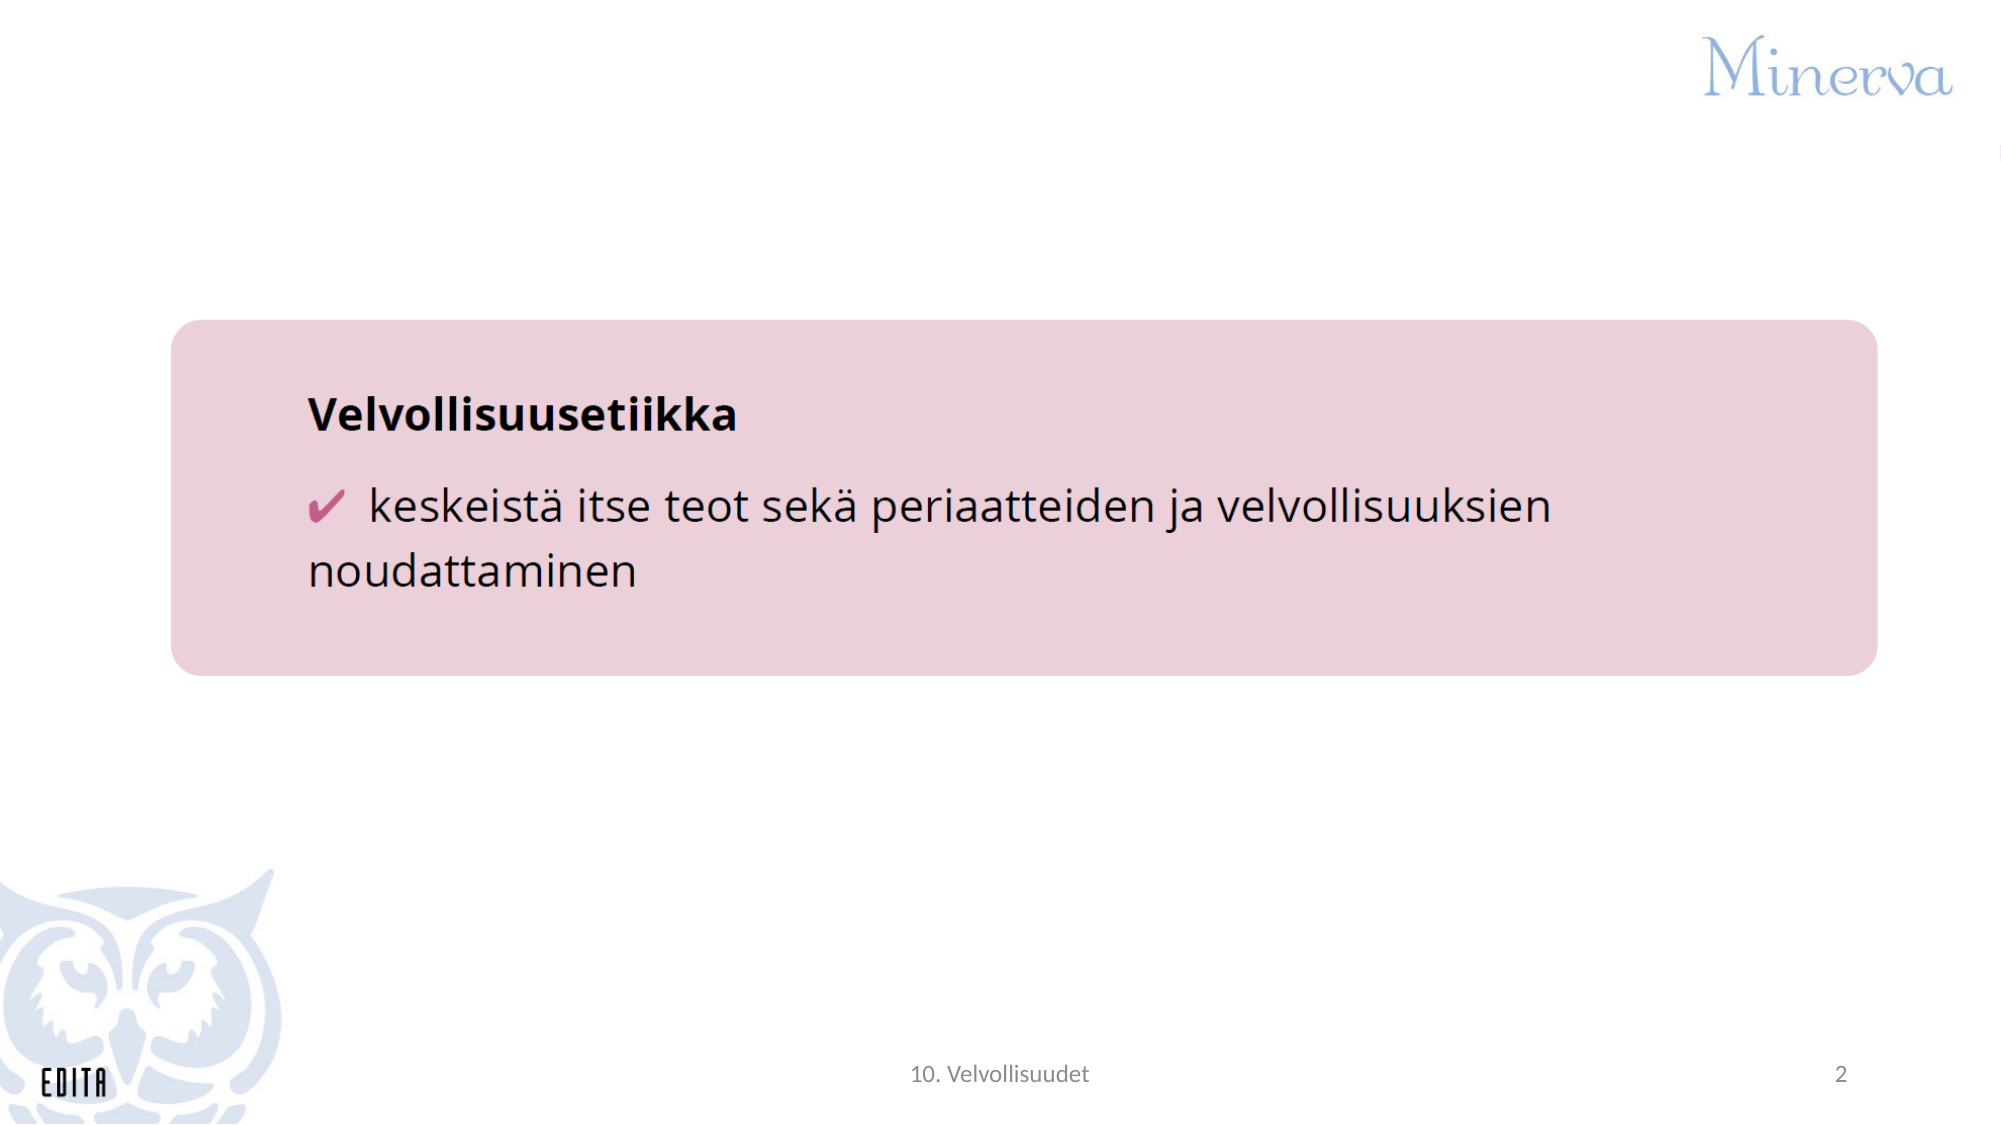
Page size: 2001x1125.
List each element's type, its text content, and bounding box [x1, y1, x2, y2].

picture [0, 0, 2001, 1125]
slide_number 2 [1412, 1042, 1863, 1103]
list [162, 306, 1888, 688]
footer 10. Velvollisuudet [662, 1042, 1338, 1103]
